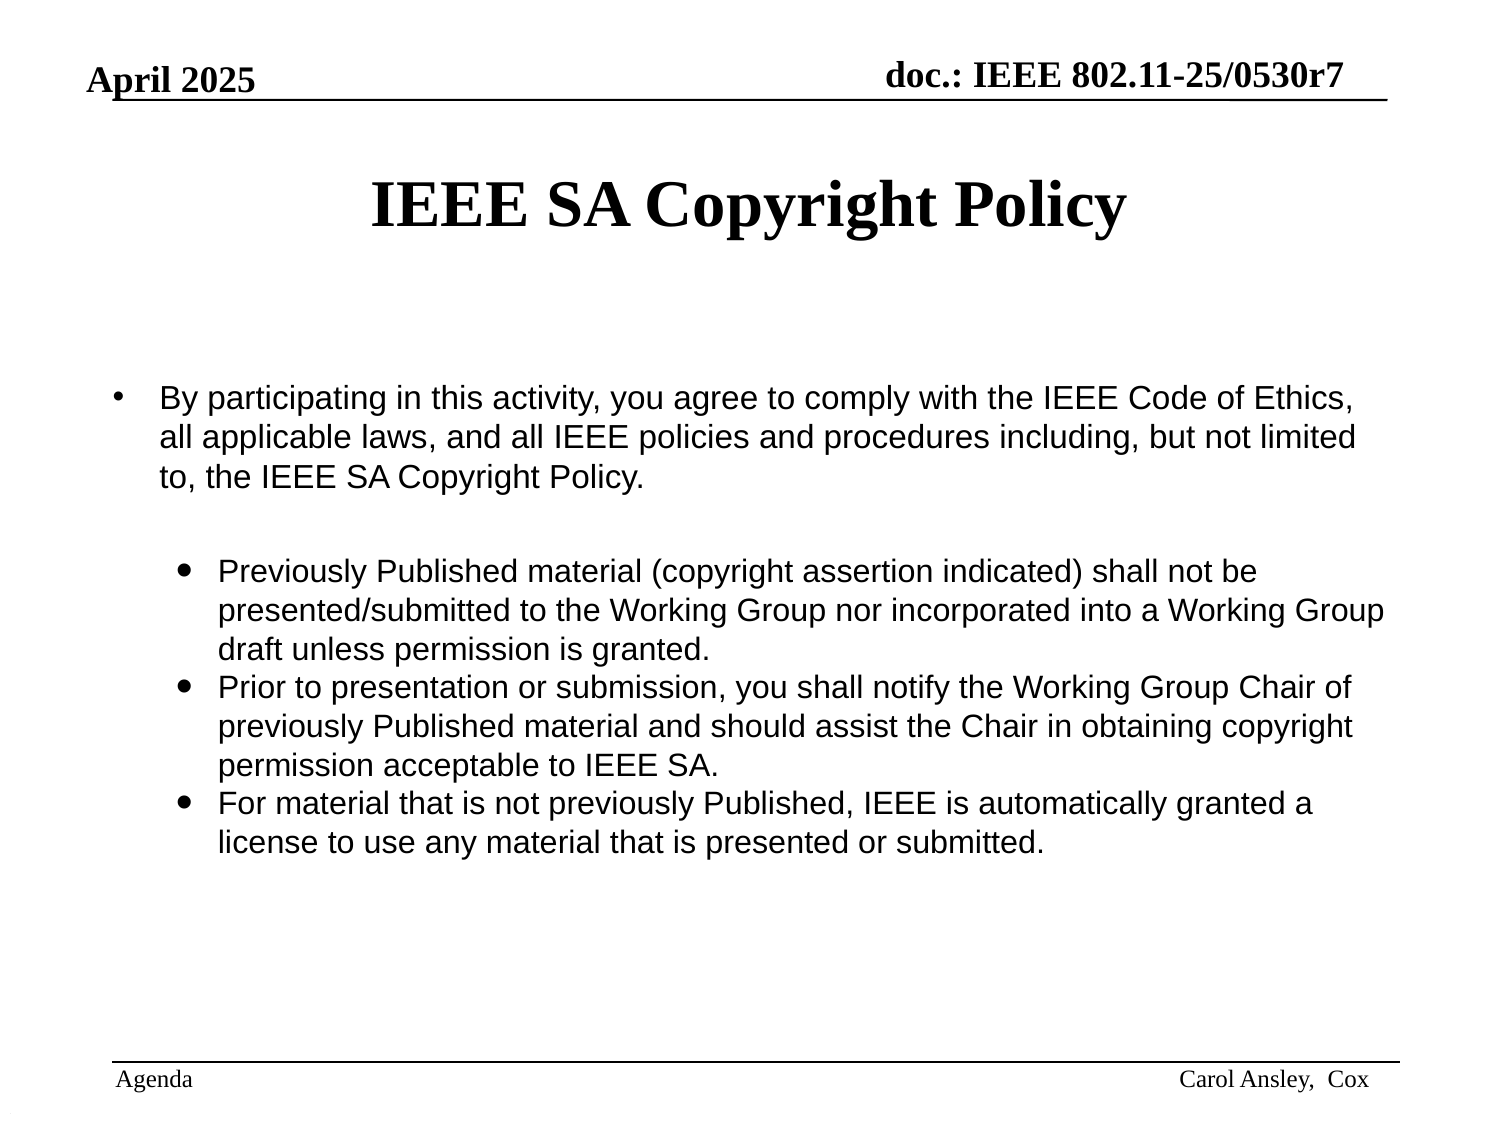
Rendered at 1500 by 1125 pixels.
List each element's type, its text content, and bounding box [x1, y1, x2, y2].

title IEEE SA Copyright Policy [111, 111, 1388, 288]
list By participating in this activity, you agree to comply with the IEEE Code of Ethics, all applicable laws, and all IEEE policies and procedures including, but not limited to, the IEEE SA Copyright Policy. Previously Published material (copyright assertion indicated) shall not be presented/submitted to the Working Group nor incorporated into a Working Group draft unless permission is granted. Prior to presentation or submission, you shall notify the Working Group Chair of previously Published material and should assist the Chair in obtaining copyright permission acceptable to IEEE SA. For material that is not previously Published, IEEE is automatically granted a license to use any material that is presented or submitted. [111, 299, 1388, 1001]
